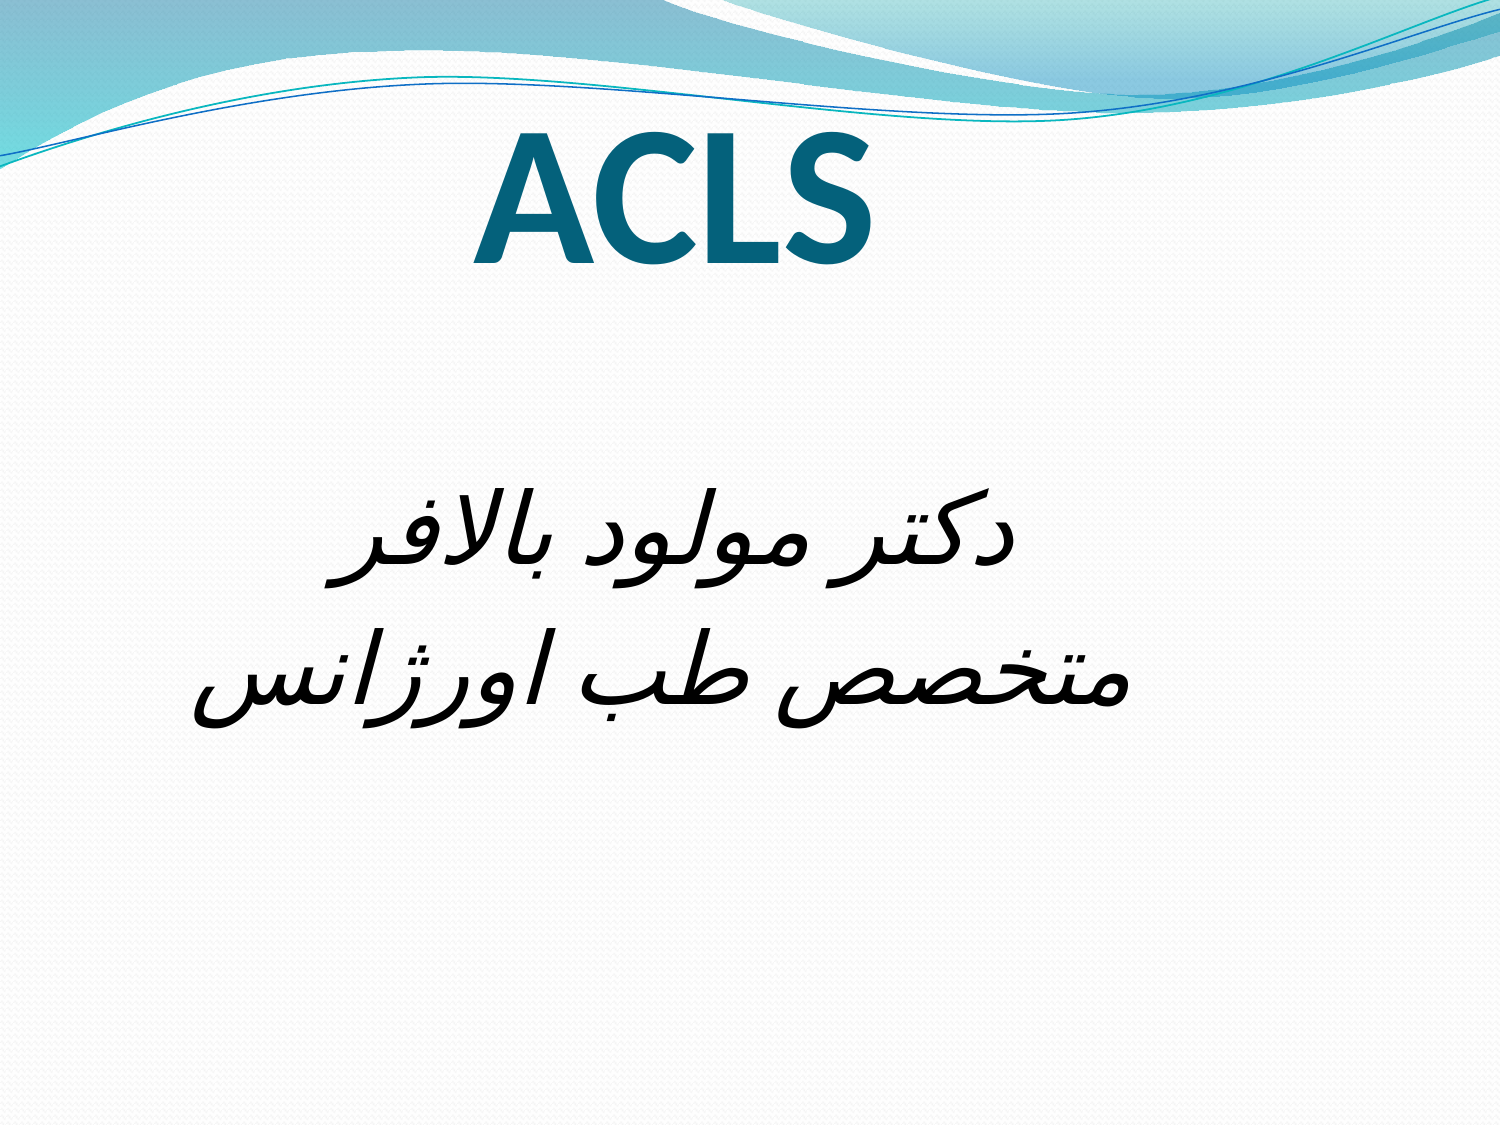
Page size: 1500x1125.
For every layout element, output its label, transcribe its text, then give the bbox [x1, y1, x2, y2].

list دکتر مولود بالافر متخصص طب اورژانس [0, 317, 1350, 1038]
title ACLS [0, 115, 1350, 304]
